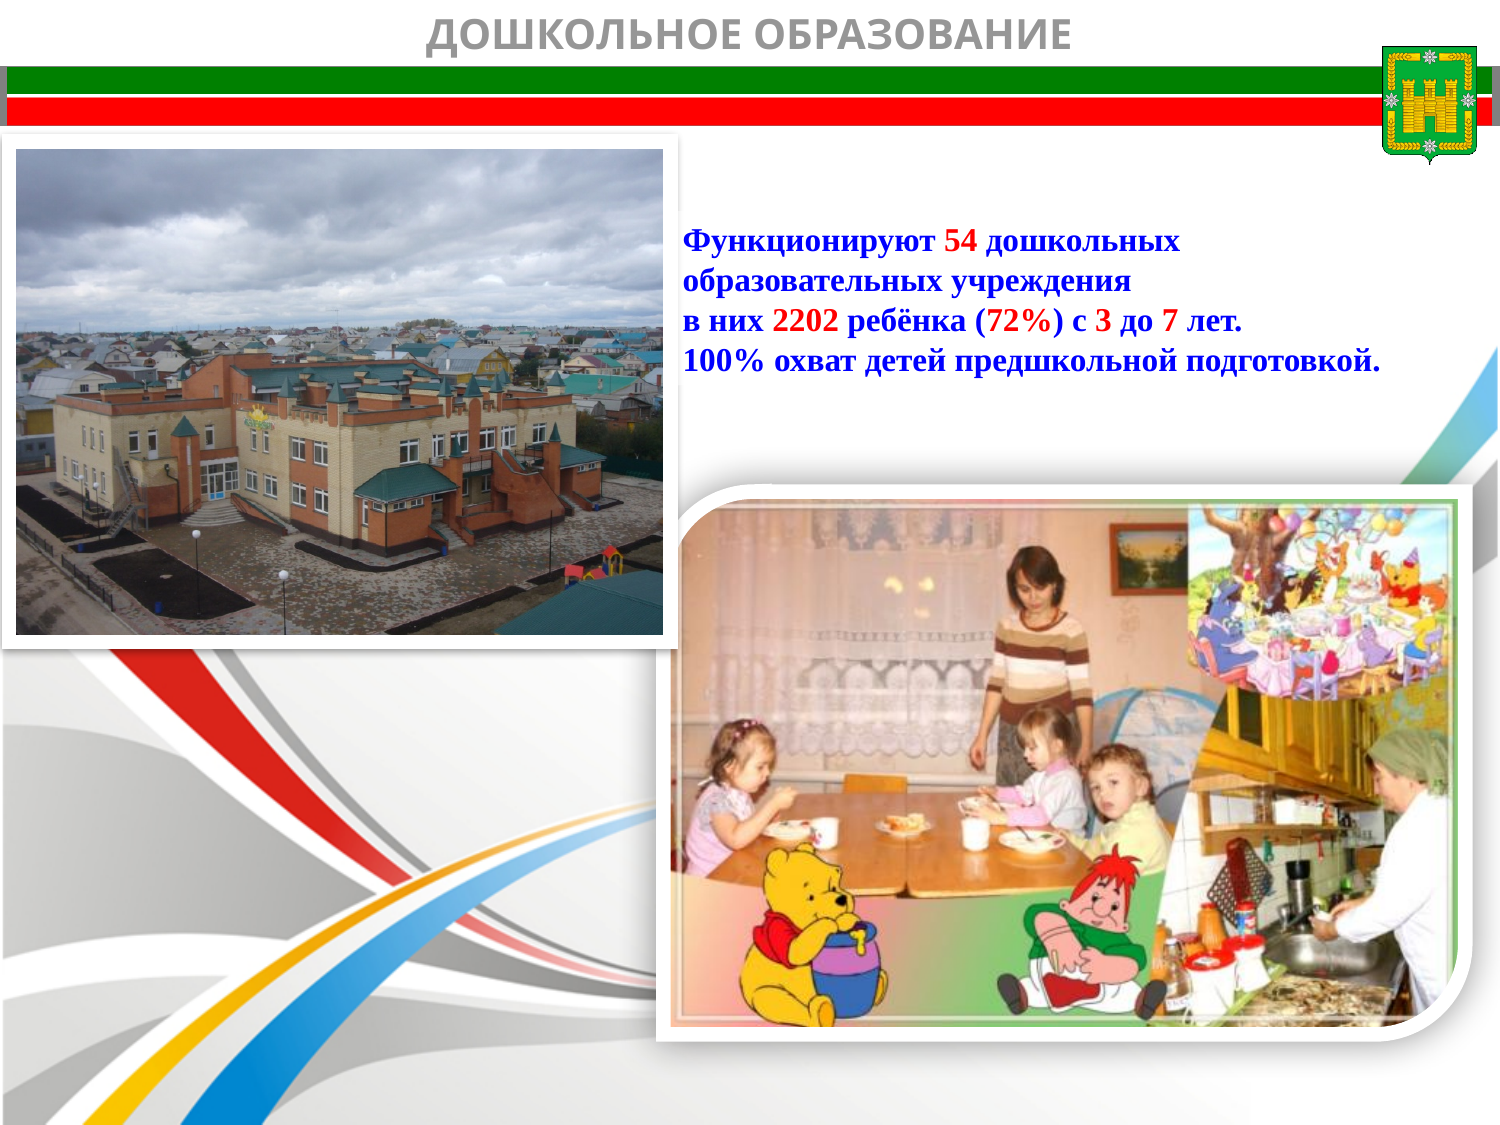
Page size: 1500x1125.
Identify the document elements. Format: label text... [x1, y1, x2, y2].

picture [0, 46, 1500, 1125]
text_box ДОШКОЛЬНОЕ ОБРАЗОВАНИЕ [0, 0, 1500, 65]
text_box Функционируют 54 дошкольных образовательных учреждения в них 2202 ребёнка (72%) с 3 до 7 лет. 100% охват детей предшкольной подготовкой. [669, 210, 1466, 386]
